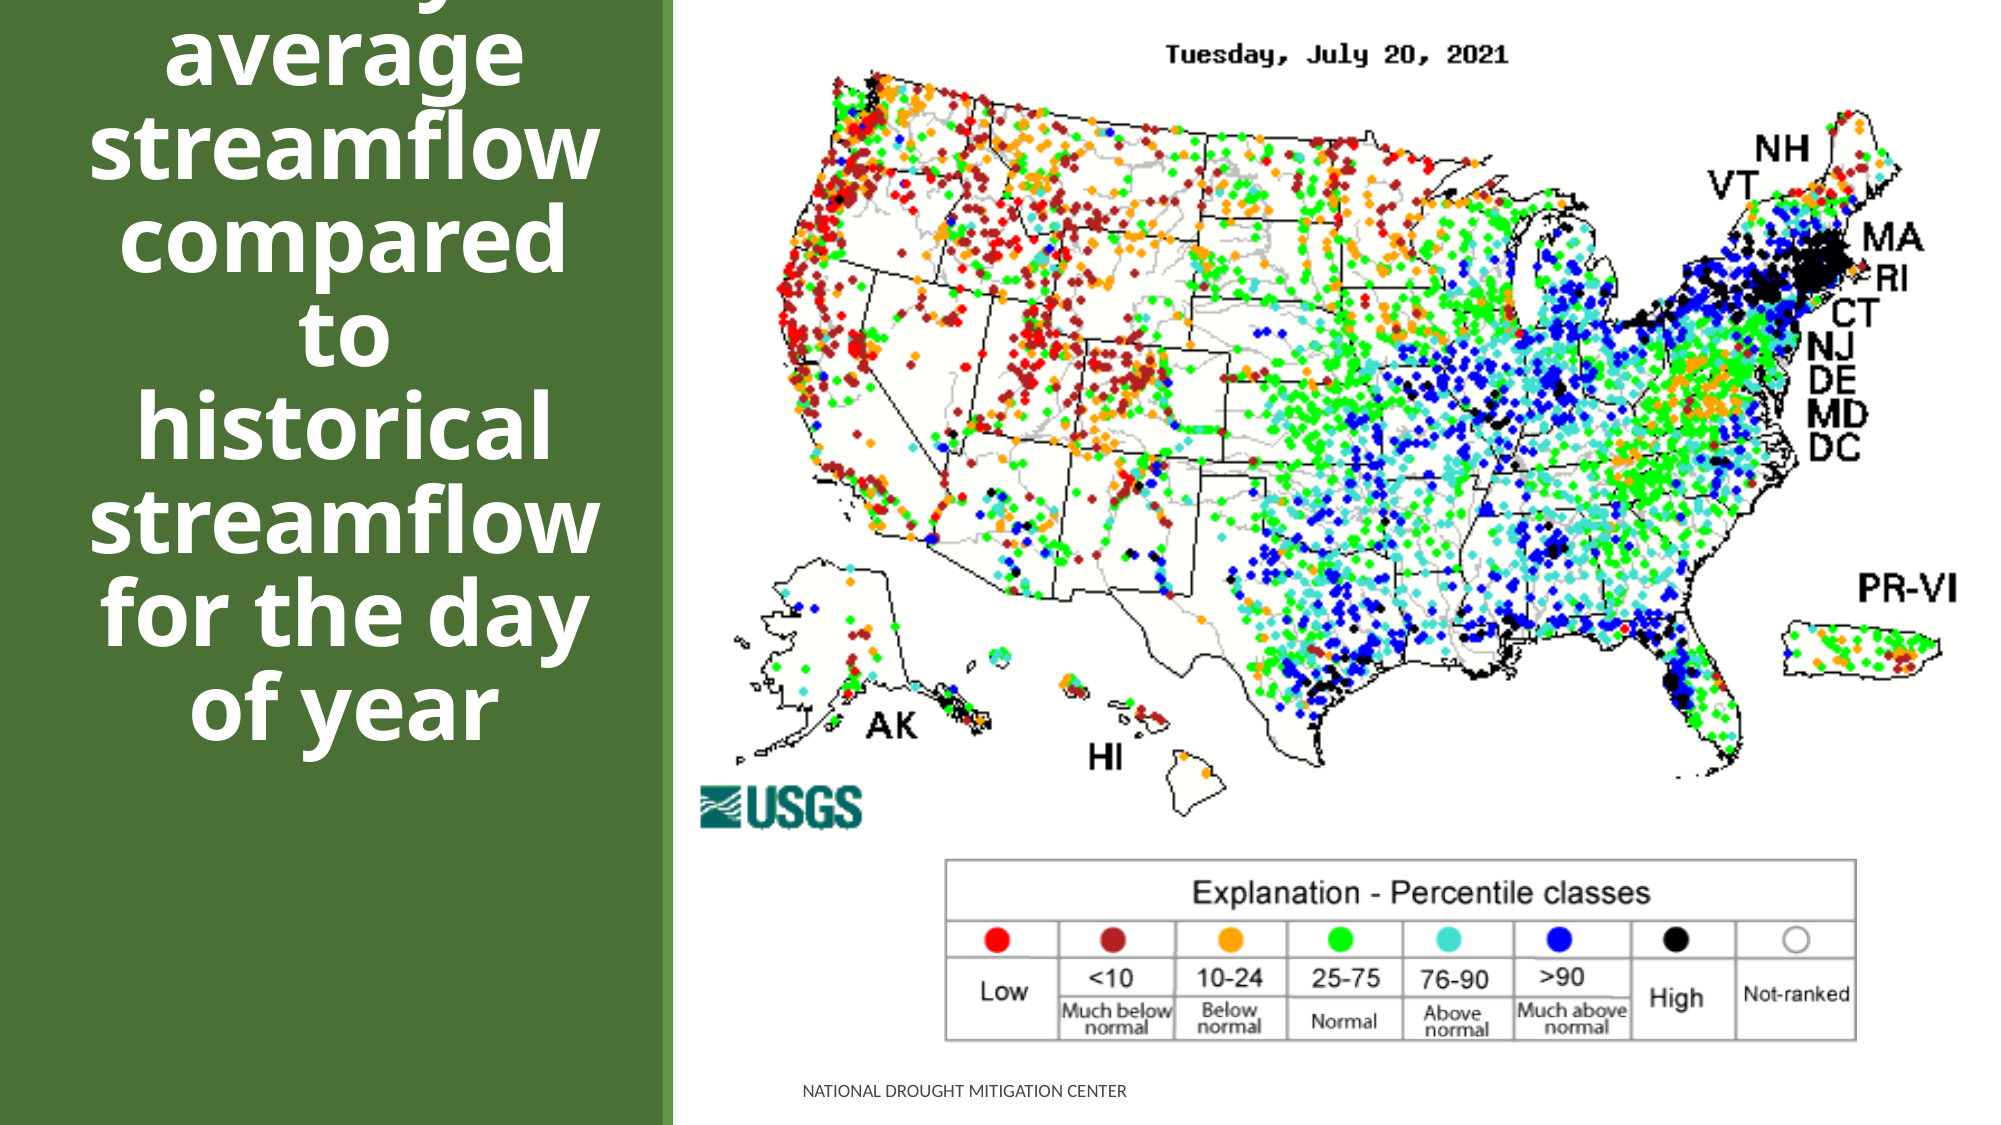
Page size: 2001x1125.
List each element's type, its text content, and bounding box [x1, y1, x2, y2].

title 14-day average streamflow compared to historical streamflow for the day of year [0, 0, 627, 857]
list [690, 9, 1991, 843]
picture [943, 856, 1857, 1045]
footer NATIONAL DROUGHT MITIGATION CENTER [787, 1059, 1550, 1120]
